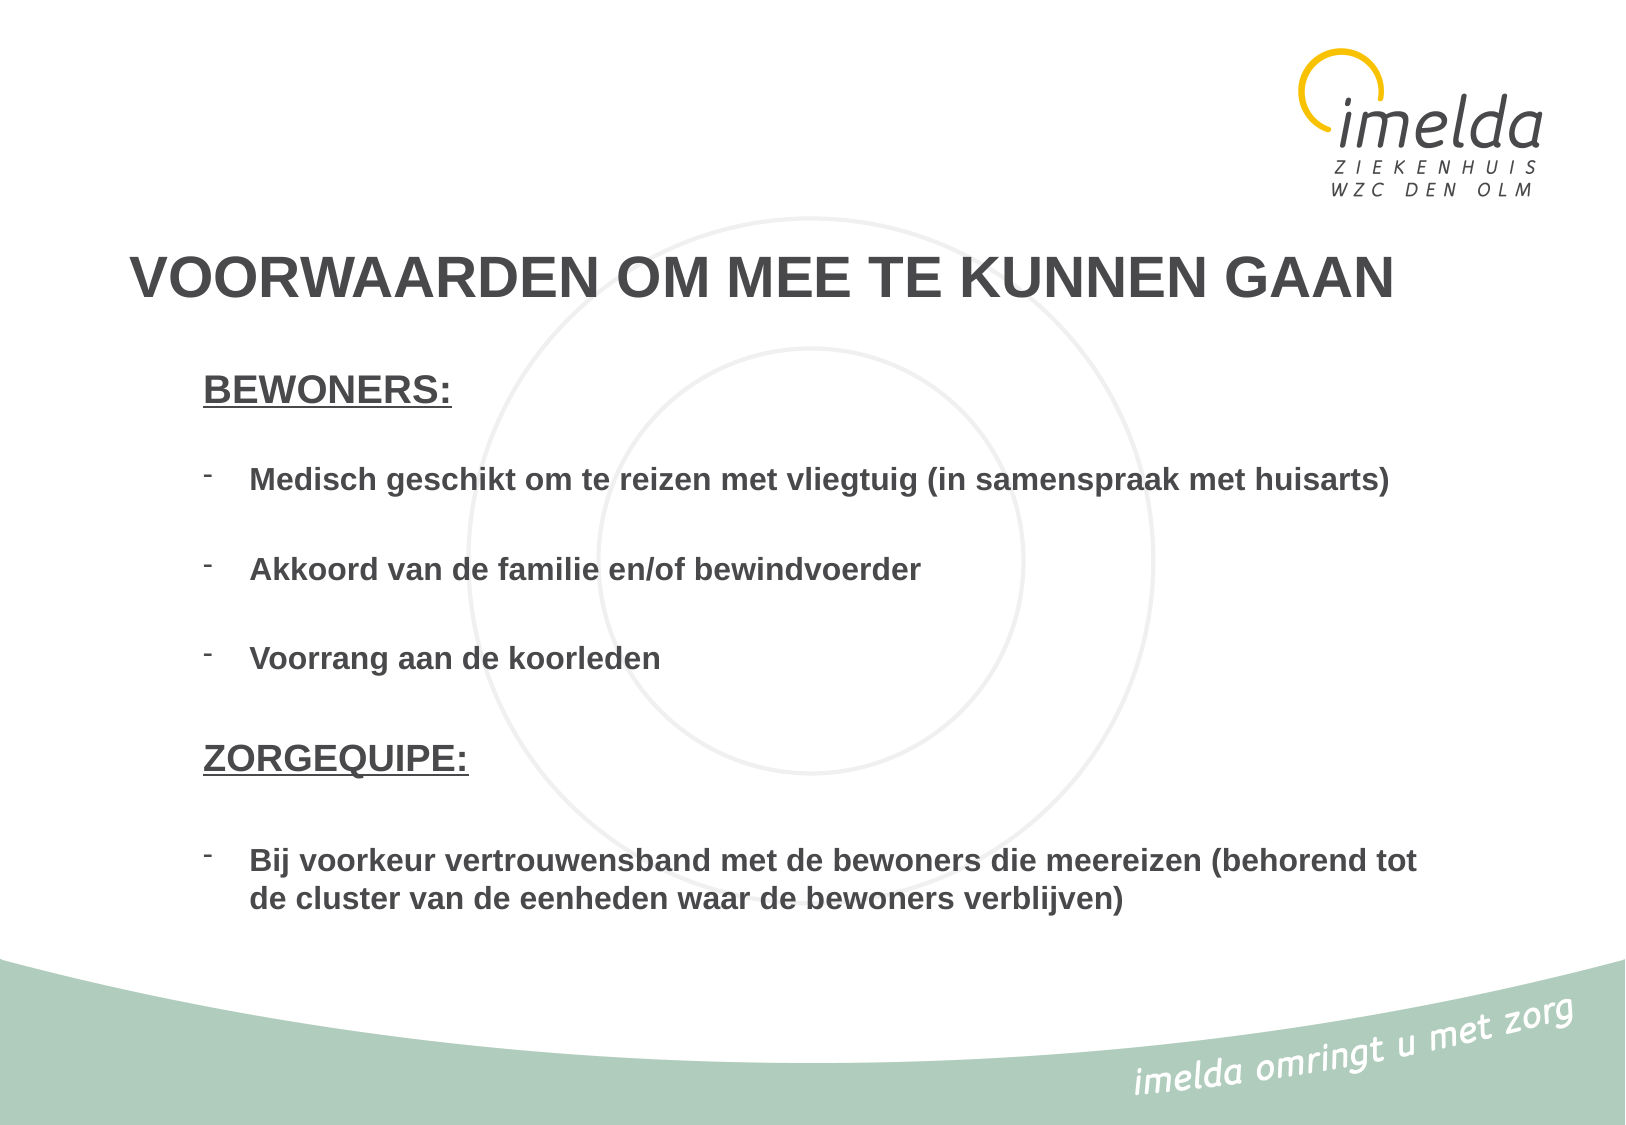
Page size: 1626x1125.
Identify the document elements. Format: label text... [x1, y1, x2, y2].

subtitle BEWONERS: Medisch geschikt om te reizen met vliegtuig (in samenspraak met huisarts) Akkoord van de familie en/of bewindvoerder Voorrang aan de koorleden ZORGEQUIPE: Bij voorkeur vertrouwensband met de bewoners die meereizen (behorend tot de cluster van de eenheden waar de bewoners verblijven) [202, 363, 1423, 926]
title VOORWAARDEN OM MEE TE KUNNEN GAAN [103, 200, 1423, 310]
picture [0, 959, 1625, 1125]
picture [1296, 0, 1625, 199]
